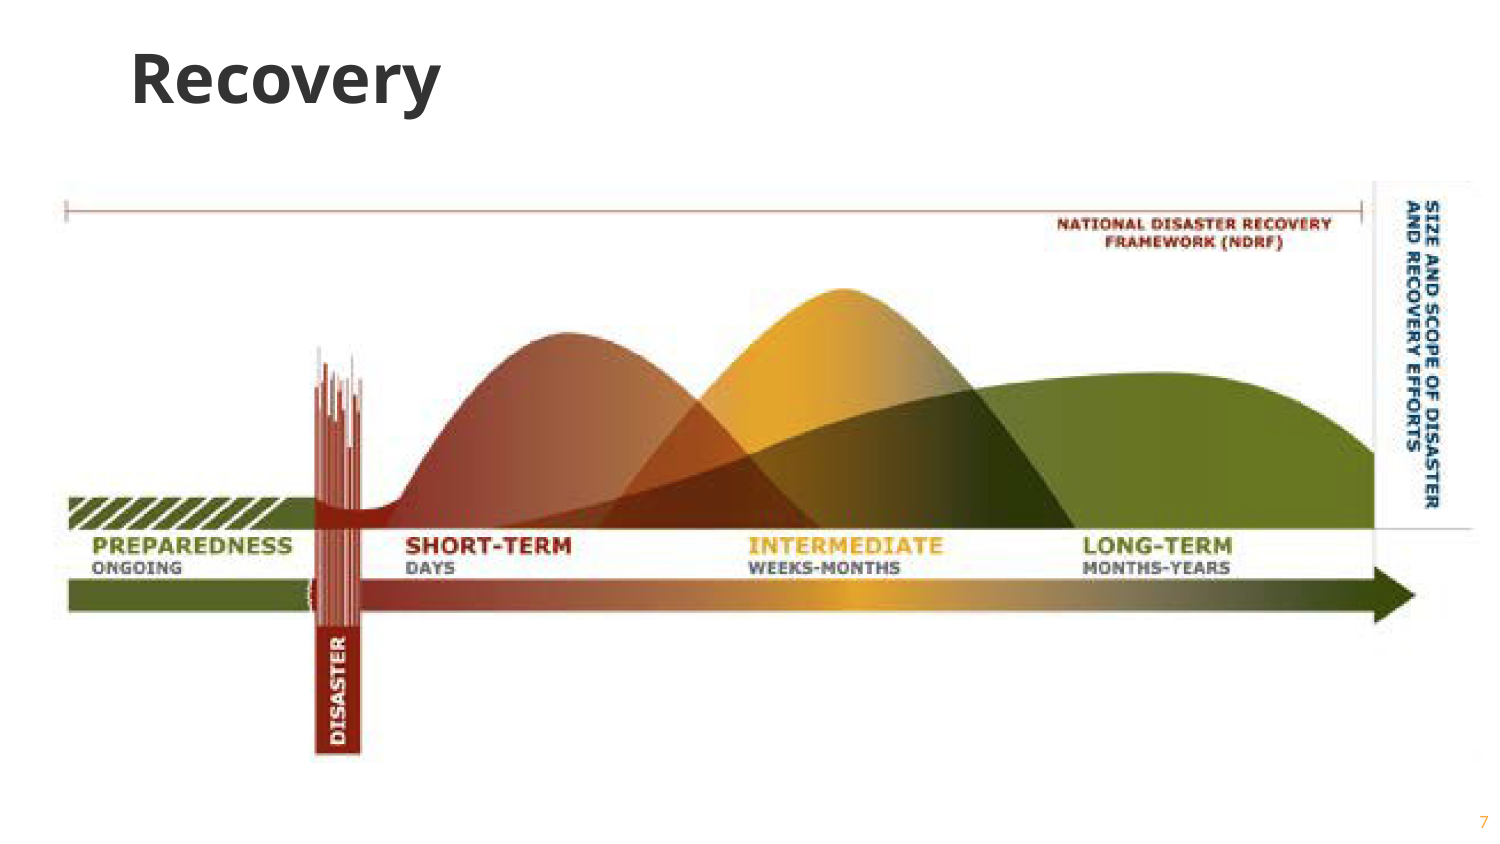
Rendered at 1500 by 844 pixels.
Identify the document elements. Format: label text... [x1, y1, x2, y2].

picture [24, 181, 1482, 763]
slide_number 7 [1162, 798, 1500, 844]
title Recovery [114, 0, 1408, 164]
